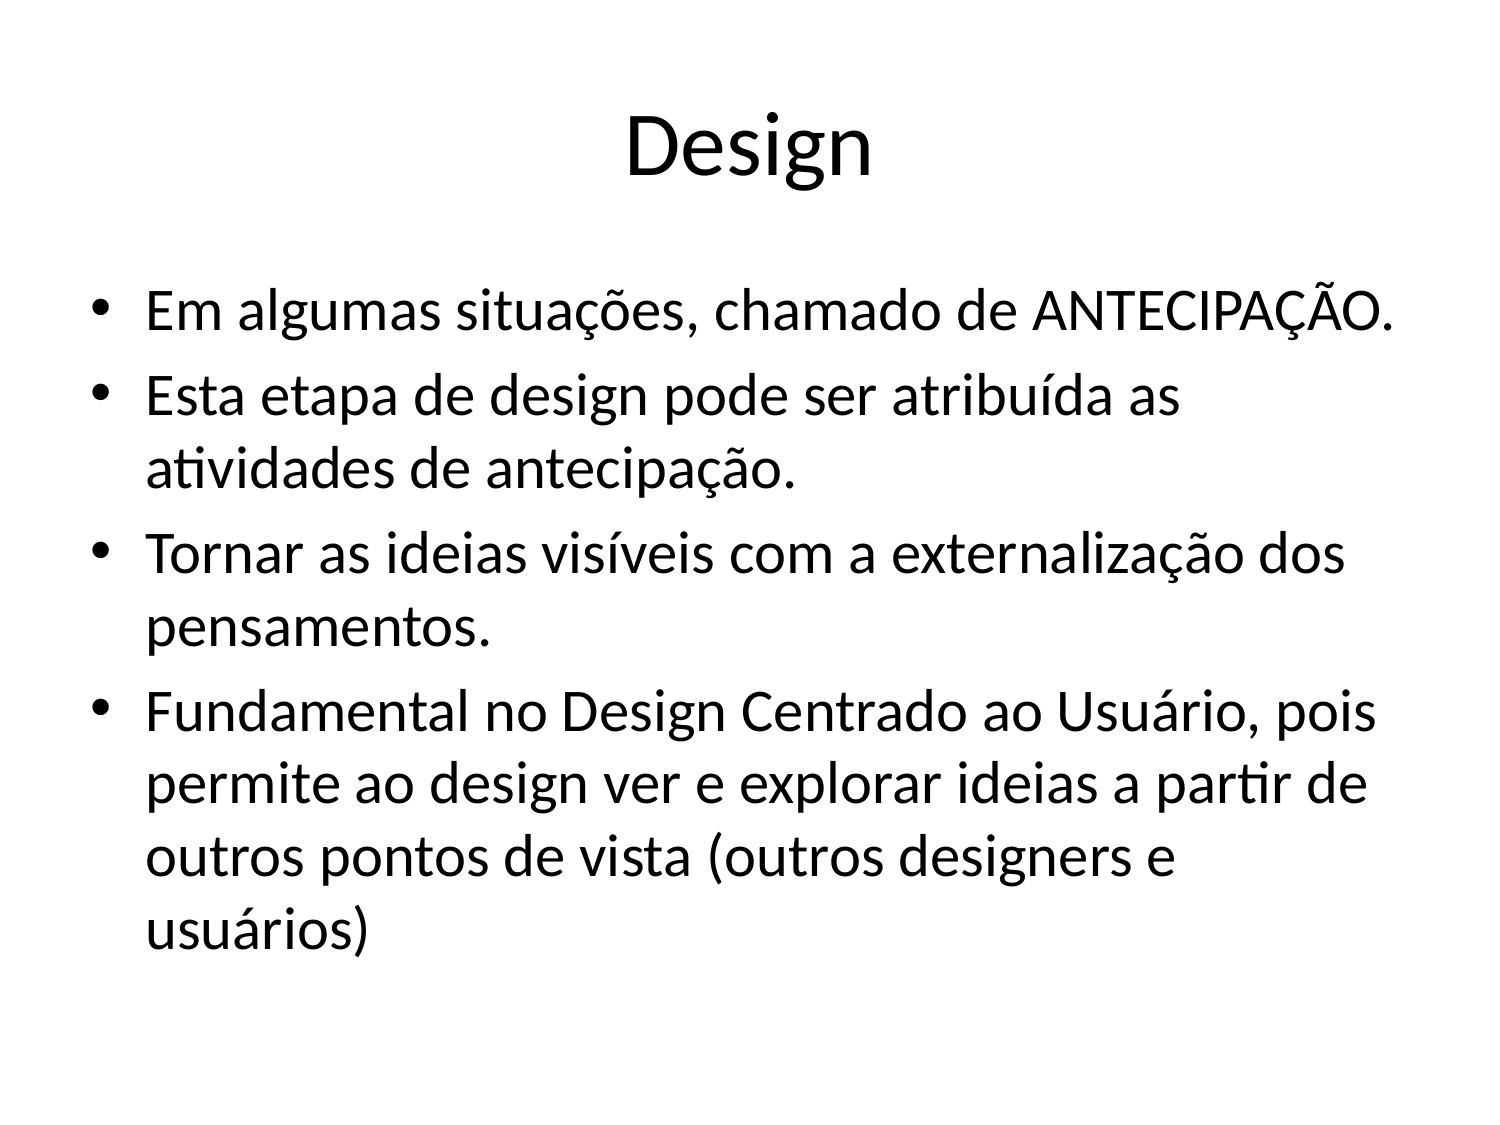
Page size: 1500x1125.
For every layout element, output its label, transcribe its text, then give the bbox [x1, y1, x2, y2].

title Design [75, 45, 1425, 233]
list Em algumas situações, chamado de ANTECIPAÇÃO. Esta etapa de design pode ser atribuída as atividades de antecipação. Tornar as ideias visíveis com a externalização dos pensamentos. Fundamental no Design Centrado ao Usuário, pois permite ao design ver e explorar ideias a partir de outros pontos de vista (outros designers e usuários) [75, 262, 1425, 1005]
